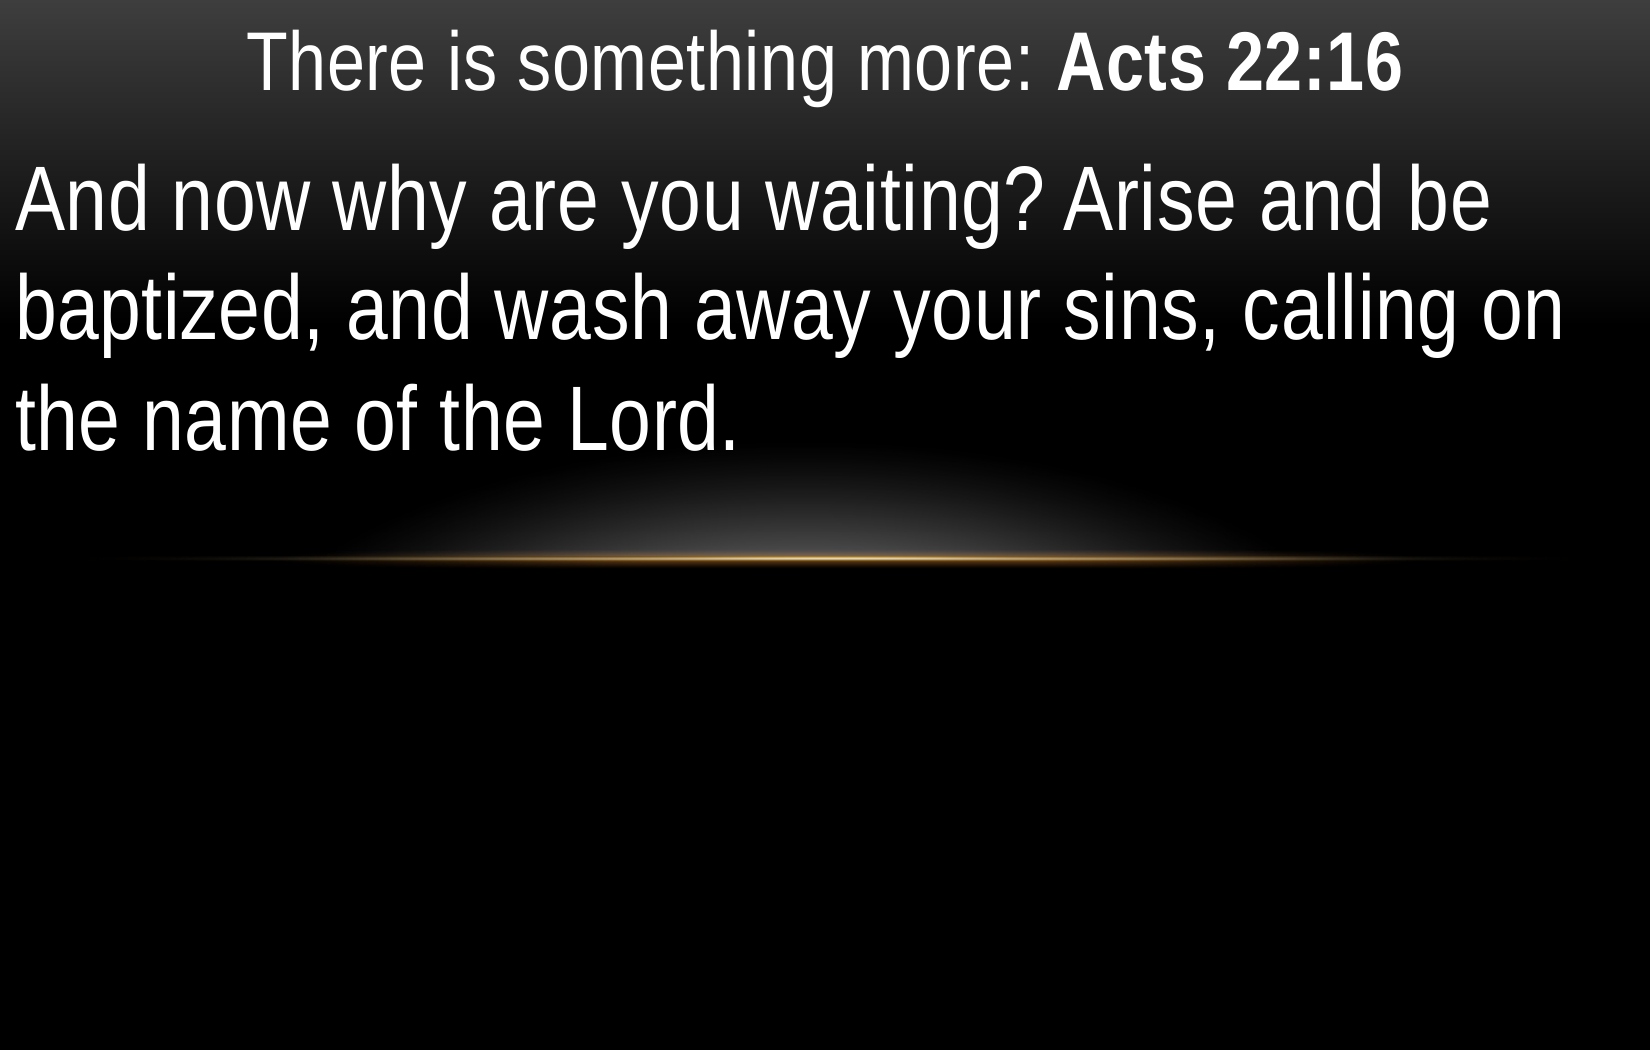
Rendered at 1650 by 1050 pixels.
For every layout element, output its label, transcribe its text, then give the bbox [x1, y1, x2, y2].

subtitle There is something more: Acts 22:16 And now why are you waiting? Arise and be baptized, and wash away your sins, calling on the name of the Lord. [0, 0, 1650, 1050]
